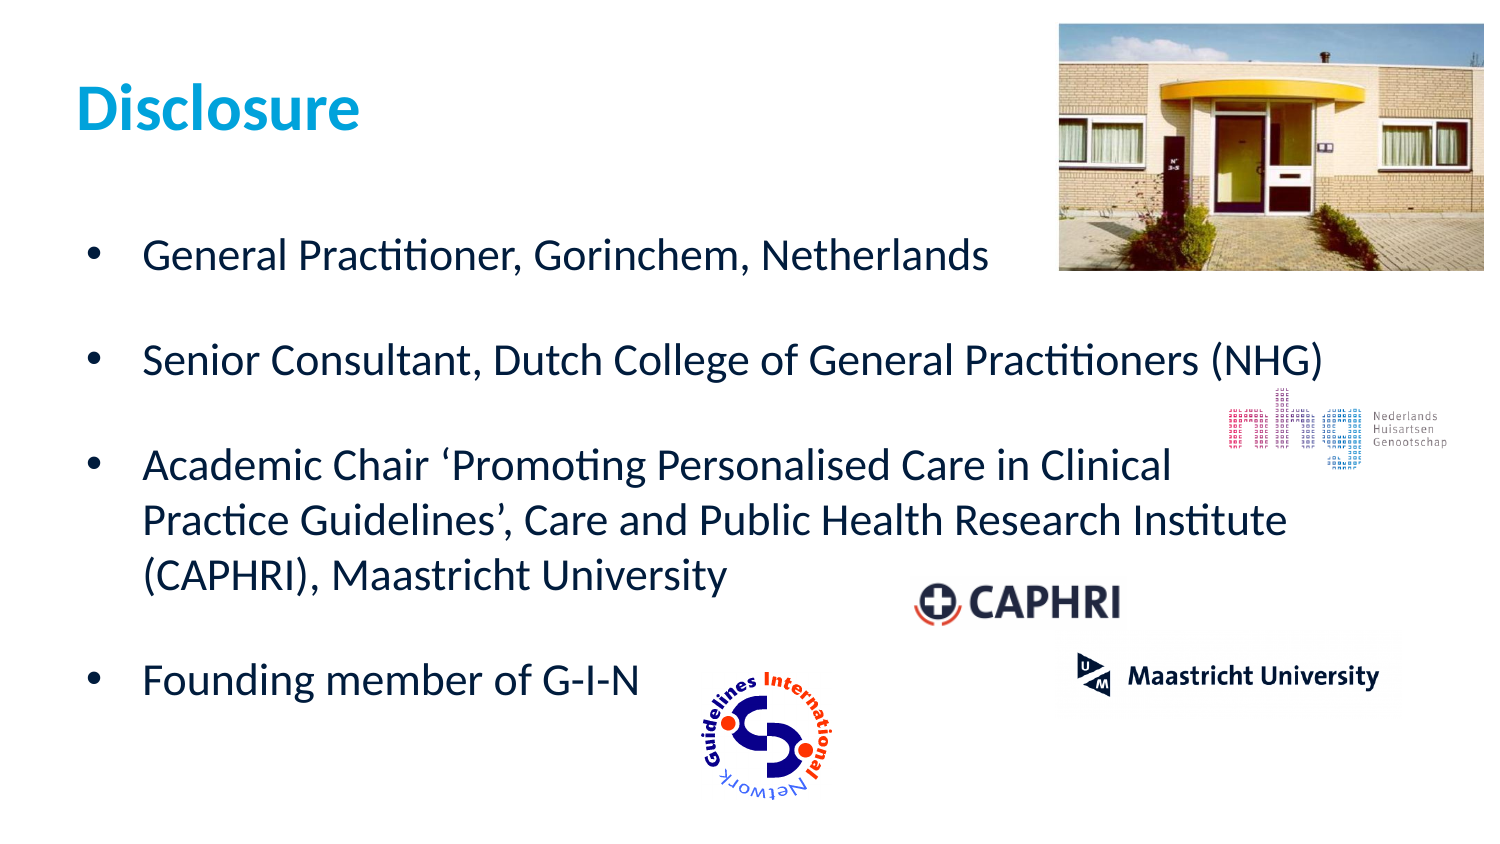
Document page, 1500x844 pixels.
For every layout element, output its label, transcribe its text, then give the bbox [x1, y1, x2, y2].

picture [1228, 387, 1448, 470]
picture [910, 575, 1402, 748]
title Disclosure [76, 63, 1049, 205]
list General Practitioner, Gorinchem, Netherlands Senior Consultant, Dutch College of General Practitioners (NHG) Academic Chair ‘Promoting Personalised Care in Clinical Practice Guidelines’, Care and Public Health Research Institute (CAPHRI), Maastricht University Founding member of G-I-N [86, 225, 1331, 690]
picture [1054, 22, 1484, 271]
picture [701, 671, 832, 801]
